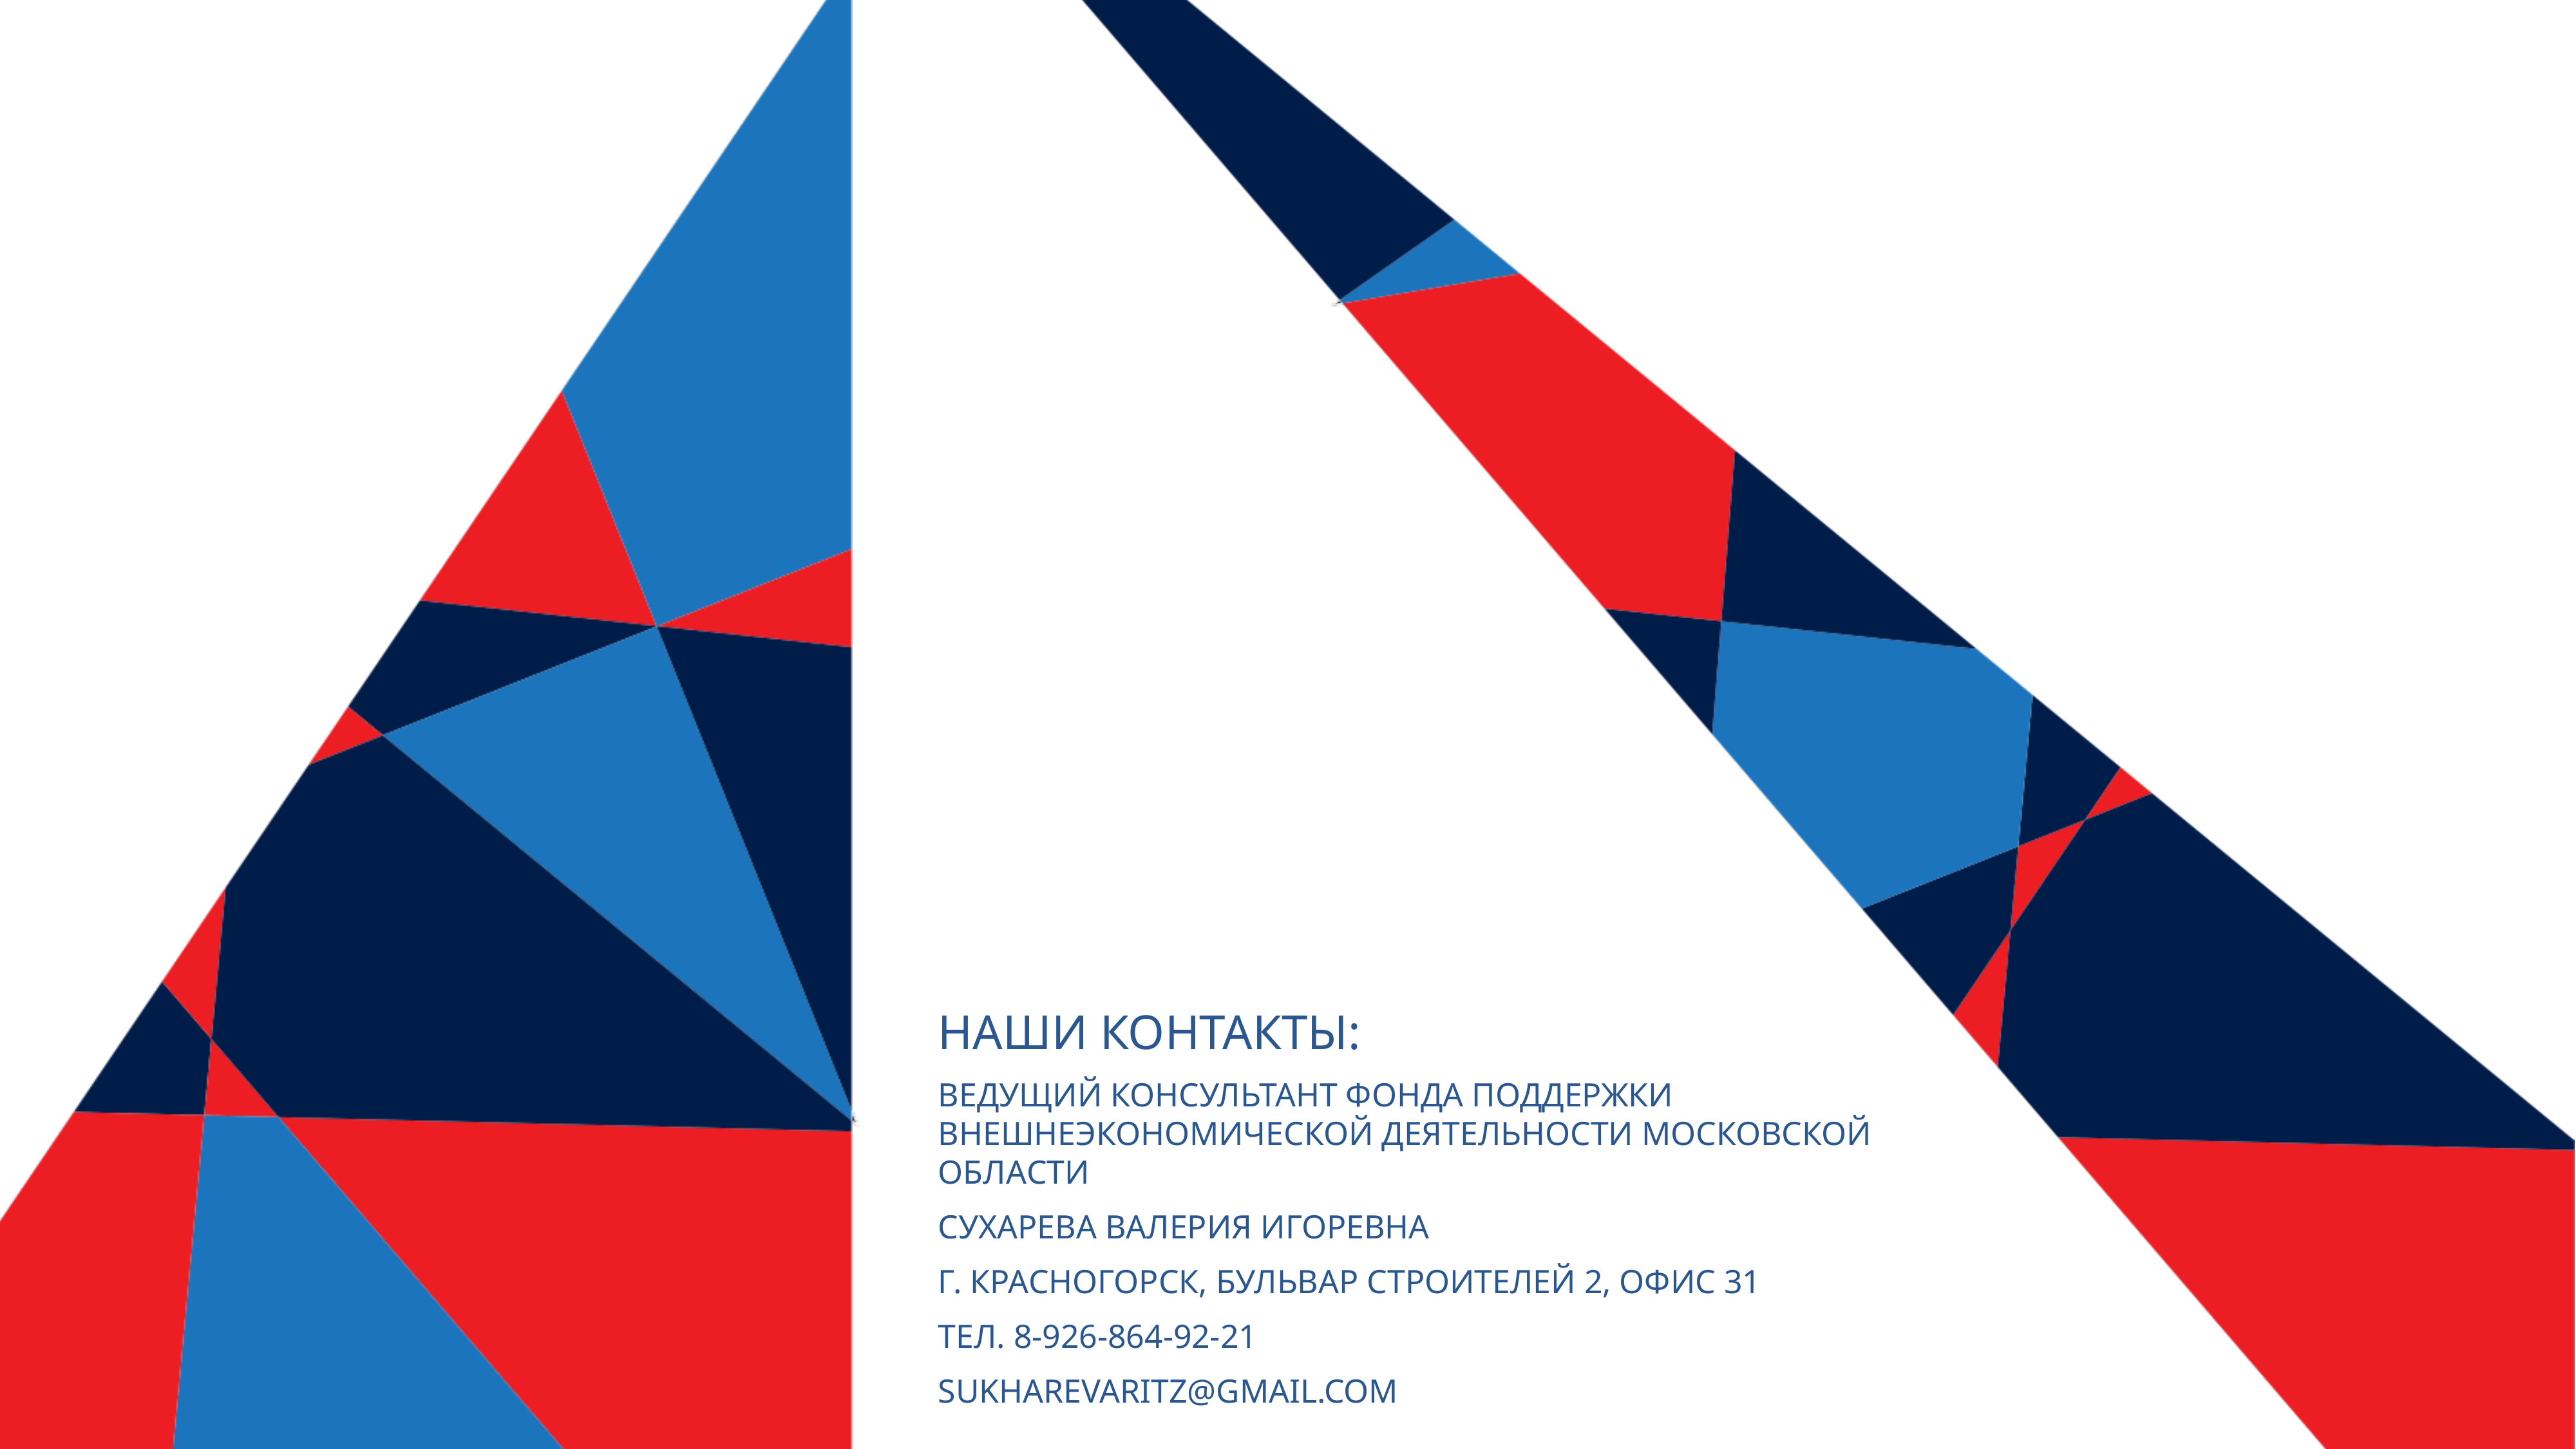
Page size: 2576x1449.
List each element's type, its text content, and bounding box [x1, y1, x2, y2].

picture [0, 0, 860, 1449]
picture [1077, 0, 2575, 1449]
text_box НАШИ КОНТАКТЫ: Ведущий консультант фонда поддержки внешнеэкономической деятельности московской области Сухарева Валерия Игоревна г. Красногорск, бульвар строителей 2, офис 31 Тел. 8-926-864-92-21 sukharevaritz@gmail.com [933, 996, 1074, 1415]
